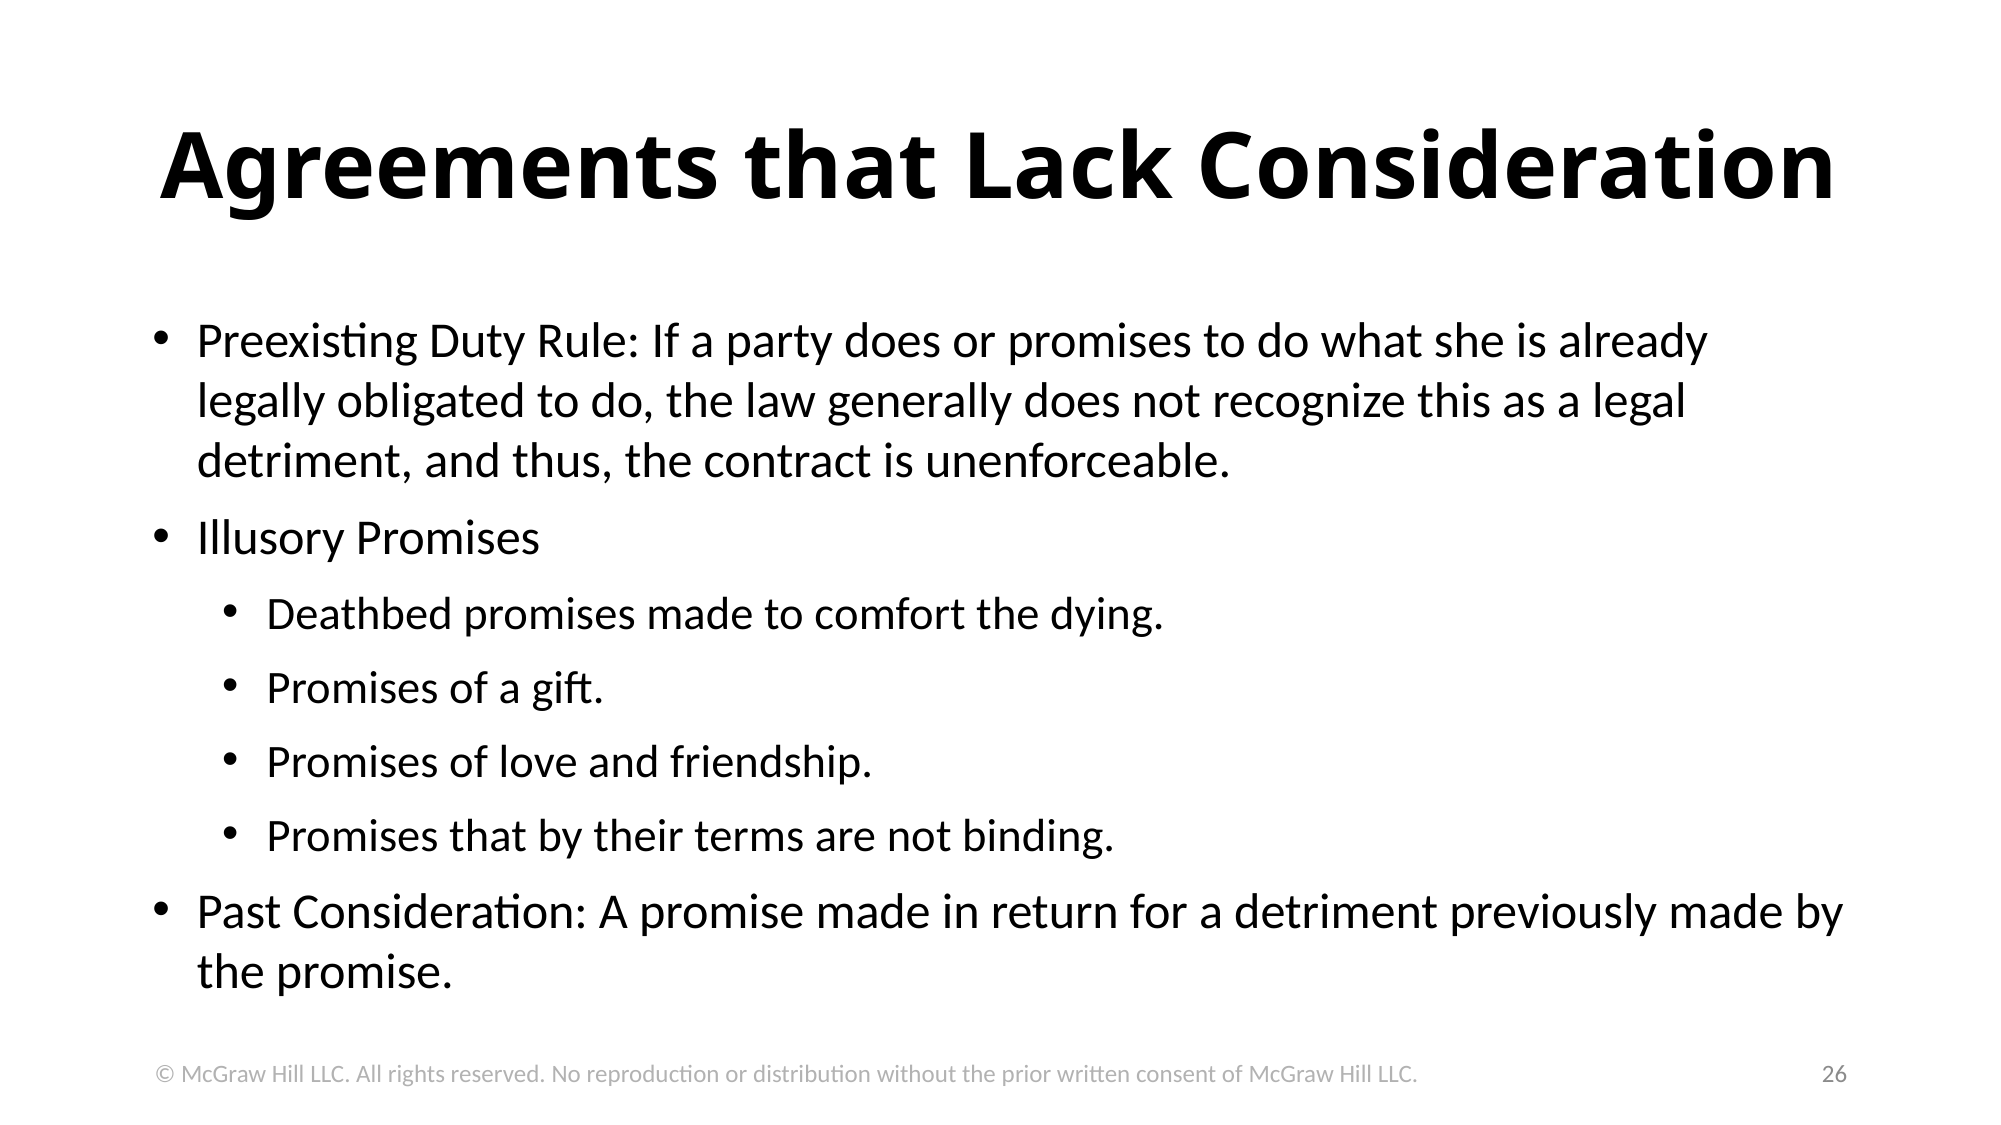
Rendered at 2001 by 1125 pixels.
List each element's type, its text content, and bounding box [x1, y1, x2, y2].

list Preexisting Duty Rule: If a party does or promises to do what she is already legally obligated to do, the law generally does not recognize this as a legal detriment, and thus, the contract is unenforceable. Illusory Promises Deathbed promises made to comfort the dying. Promises of a gift. Promises of love and friendship. Promises that by their terms are not binding. Past Consideration: A promise made in return for a detriment previously made by the promise. [137, 299, 1863, 1014]
slide_number 26 [1535, 1042, 1863, 1103]
footer © McGraw Hill LLC. All rights reserved. No reproduction or distribution without the prior written consent of McGraw Hill LLC. [139, 1042, 1487, 1103]
title Agreements that Lack Consideration [137, 59, 1863, 278]
